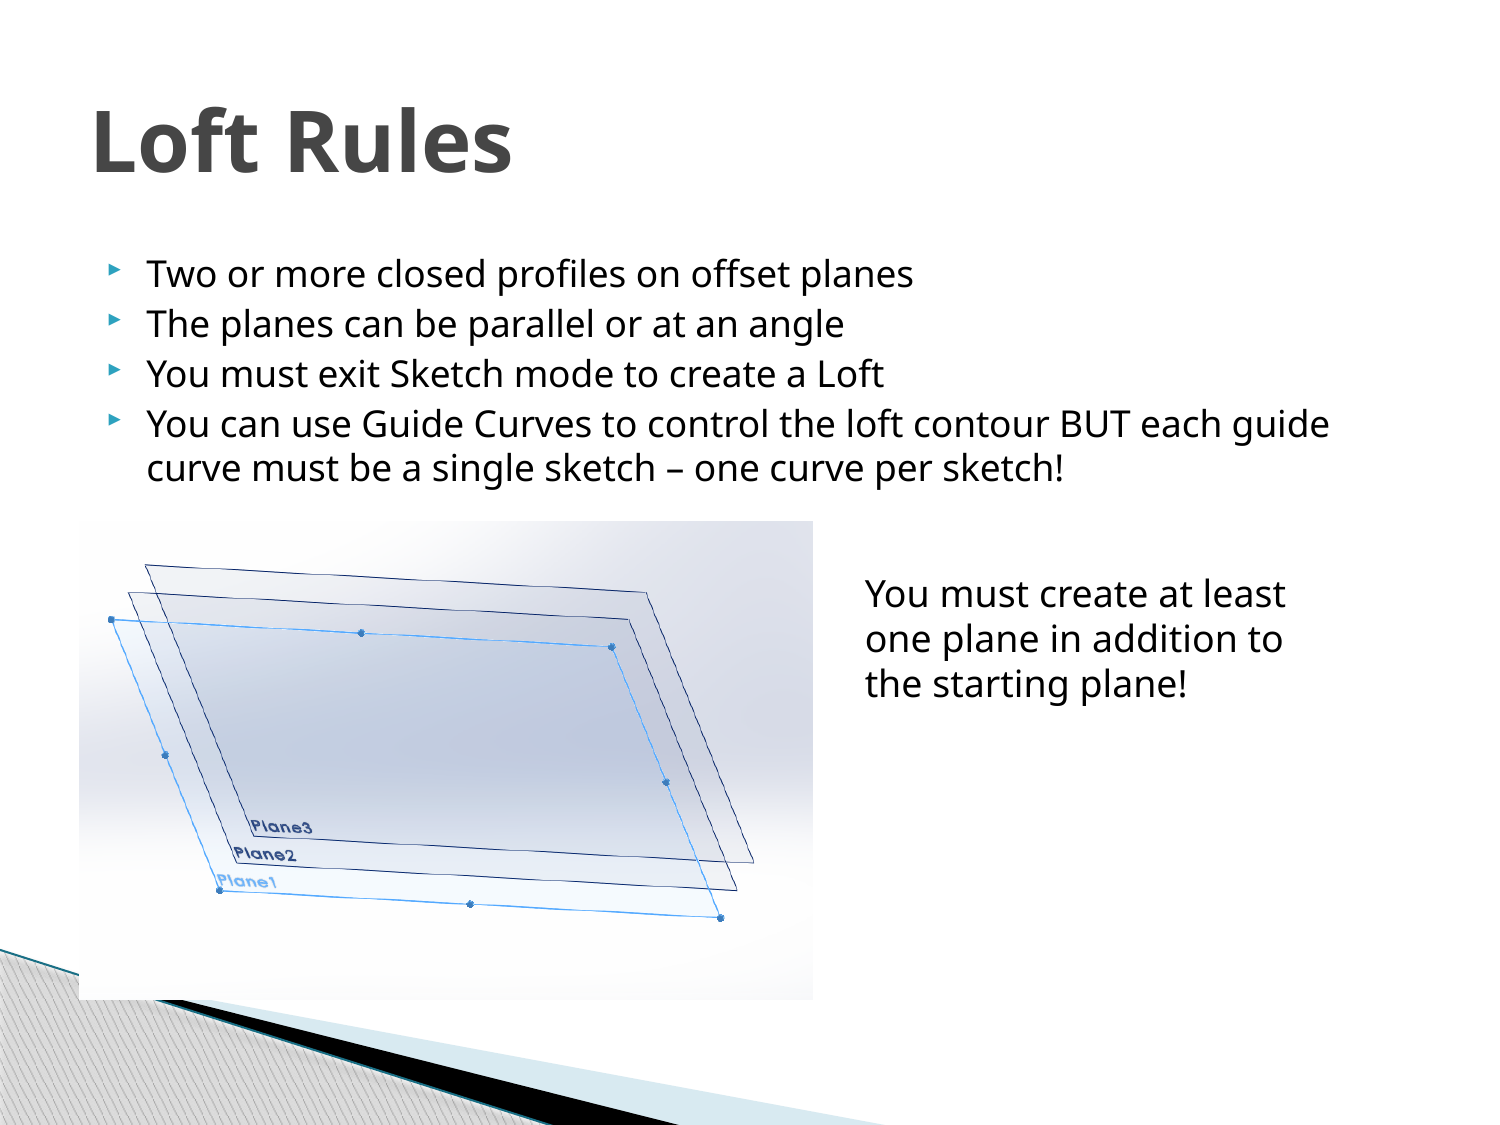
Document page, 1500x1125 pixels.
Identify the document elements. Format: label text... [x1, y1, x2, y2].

title Loft Rules [75, 45, 1425, 233]
text_box You must create at least one plane in addition to the starting plane! [849, 562, 1325, 713]
picture [79, 521, 813, 1000]
list Two or more closed profiles on offset planes The planes can be parallel or at an angle You must exit Sketch mode to create a Loft You can use Guide Curves to control the loft contour BUT each guide curve must be a single sketch – one curve per sketch! [75, 243, 1425, 500]
